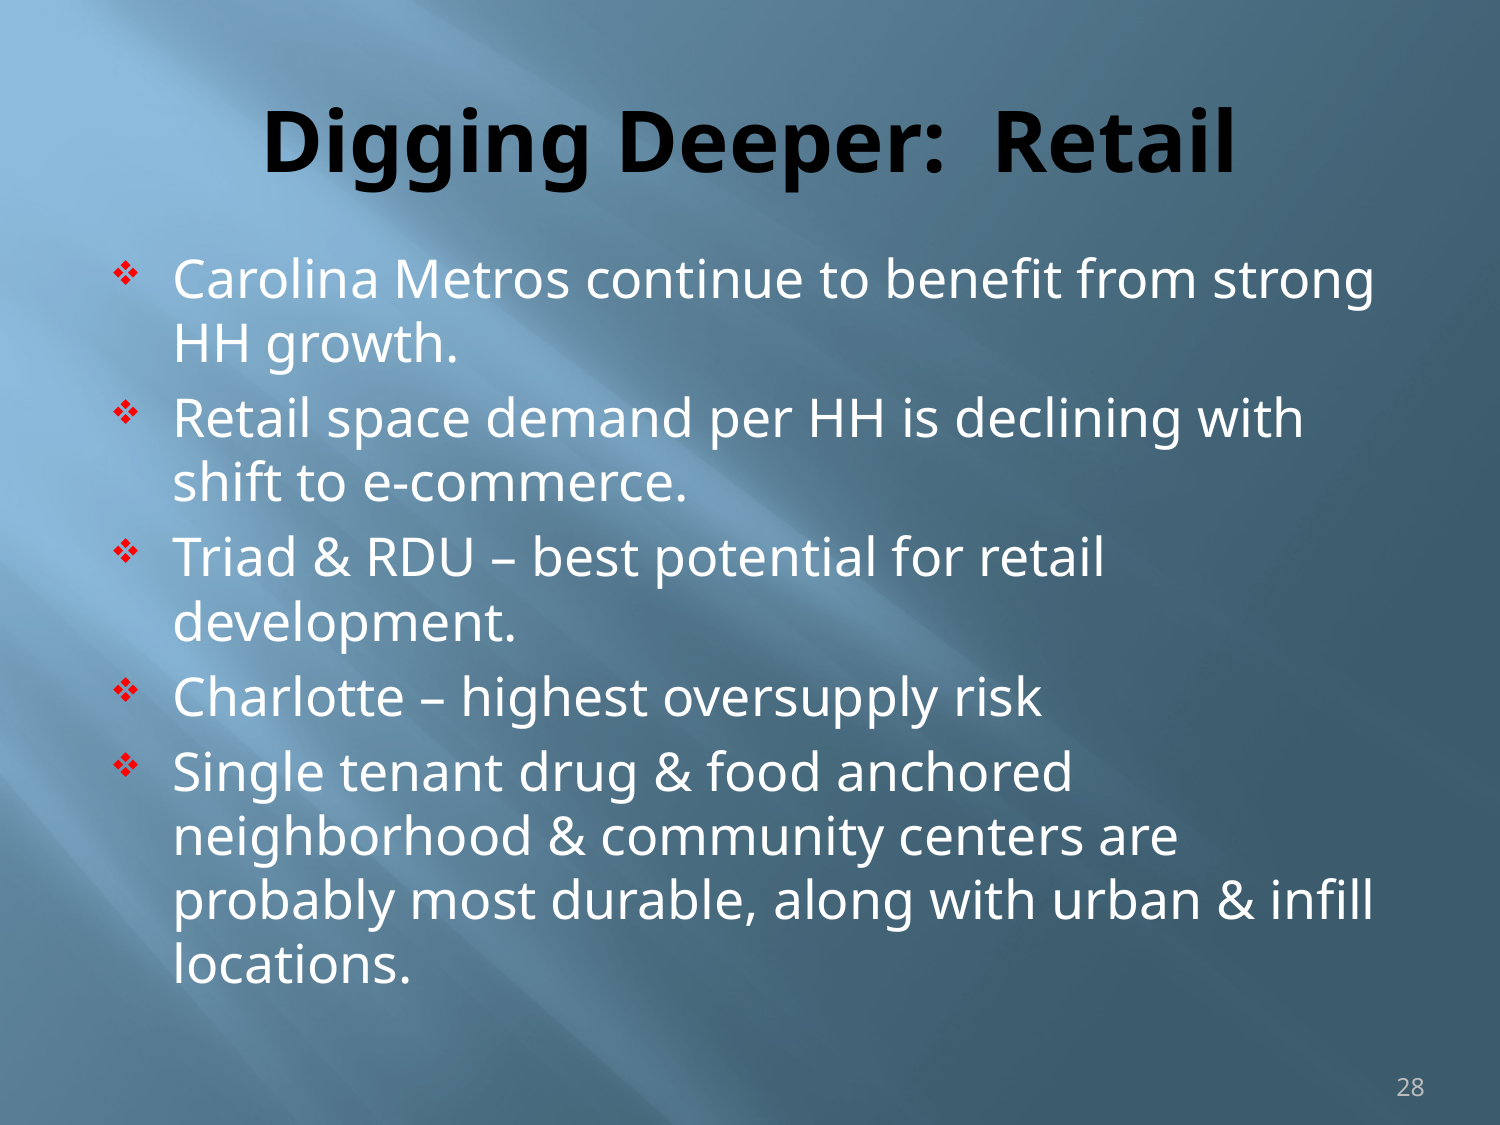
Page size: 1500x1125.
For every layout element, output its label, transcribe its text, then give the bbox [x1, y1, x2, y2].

title Digging Deeper: Retail [75, 45, 1425, 233]
slide_number 28 [1299, 1052, 1425, 1113]
list Carolina Metros continue to benefit from strong HH growth. Retail space demand per HH is declining with shift to e-commerce. Triad & RDU – best potential for retail development. Charlotte – highest oversupply risk Single tenant drug & food anchored neighborhood & community centers are probably most durable, along with urban & infill locations. [75, 237, 1425, 1005]
